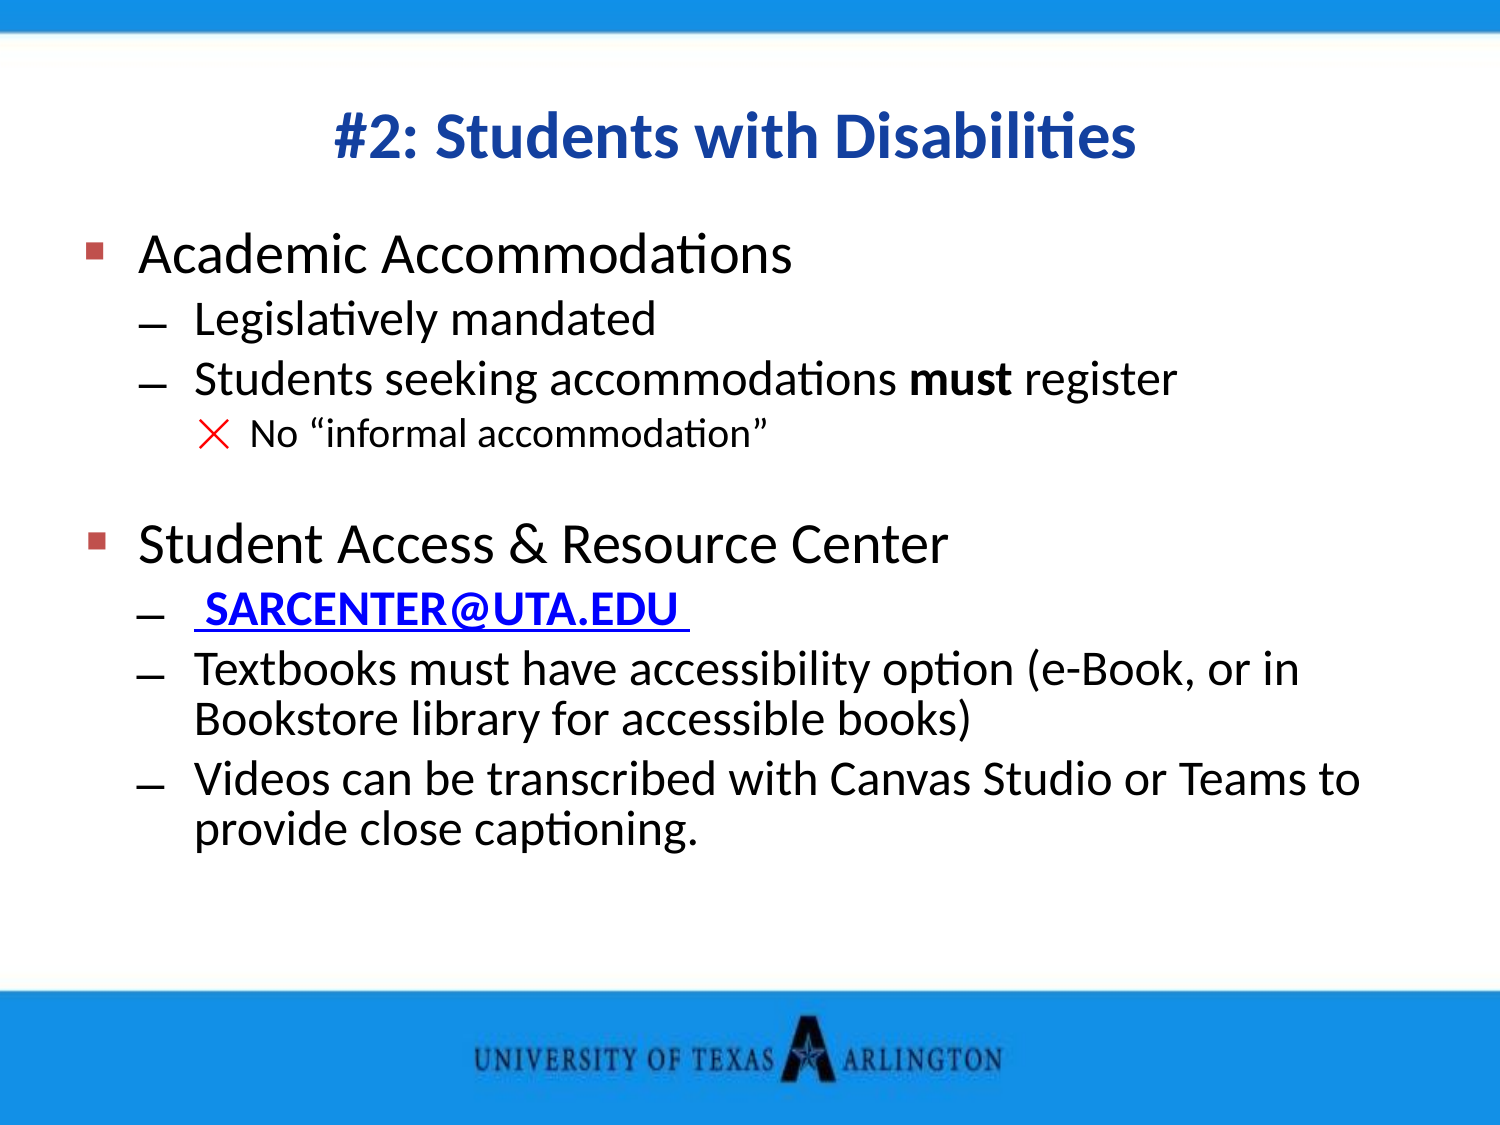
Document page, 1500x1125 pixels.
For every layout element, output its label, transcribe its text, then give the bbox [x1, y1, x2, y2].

picture [0, 0, 1500, 1125]
list Academic Accommodations Legislatively mandated Students seeking accommodations must register No “informal accommodation” Student Access & Resource Center SARCENTER@UTA.EDU Textbooks must have accessibility option (e-Book, or in Bookstore library for accessible books) Videos can be transcribed with Canvas Studio or Teams to provide close captioning. [66, 222, 1425, 1005]
text_box #2: Students with Disabilities [48, 84, 1425, 180]
